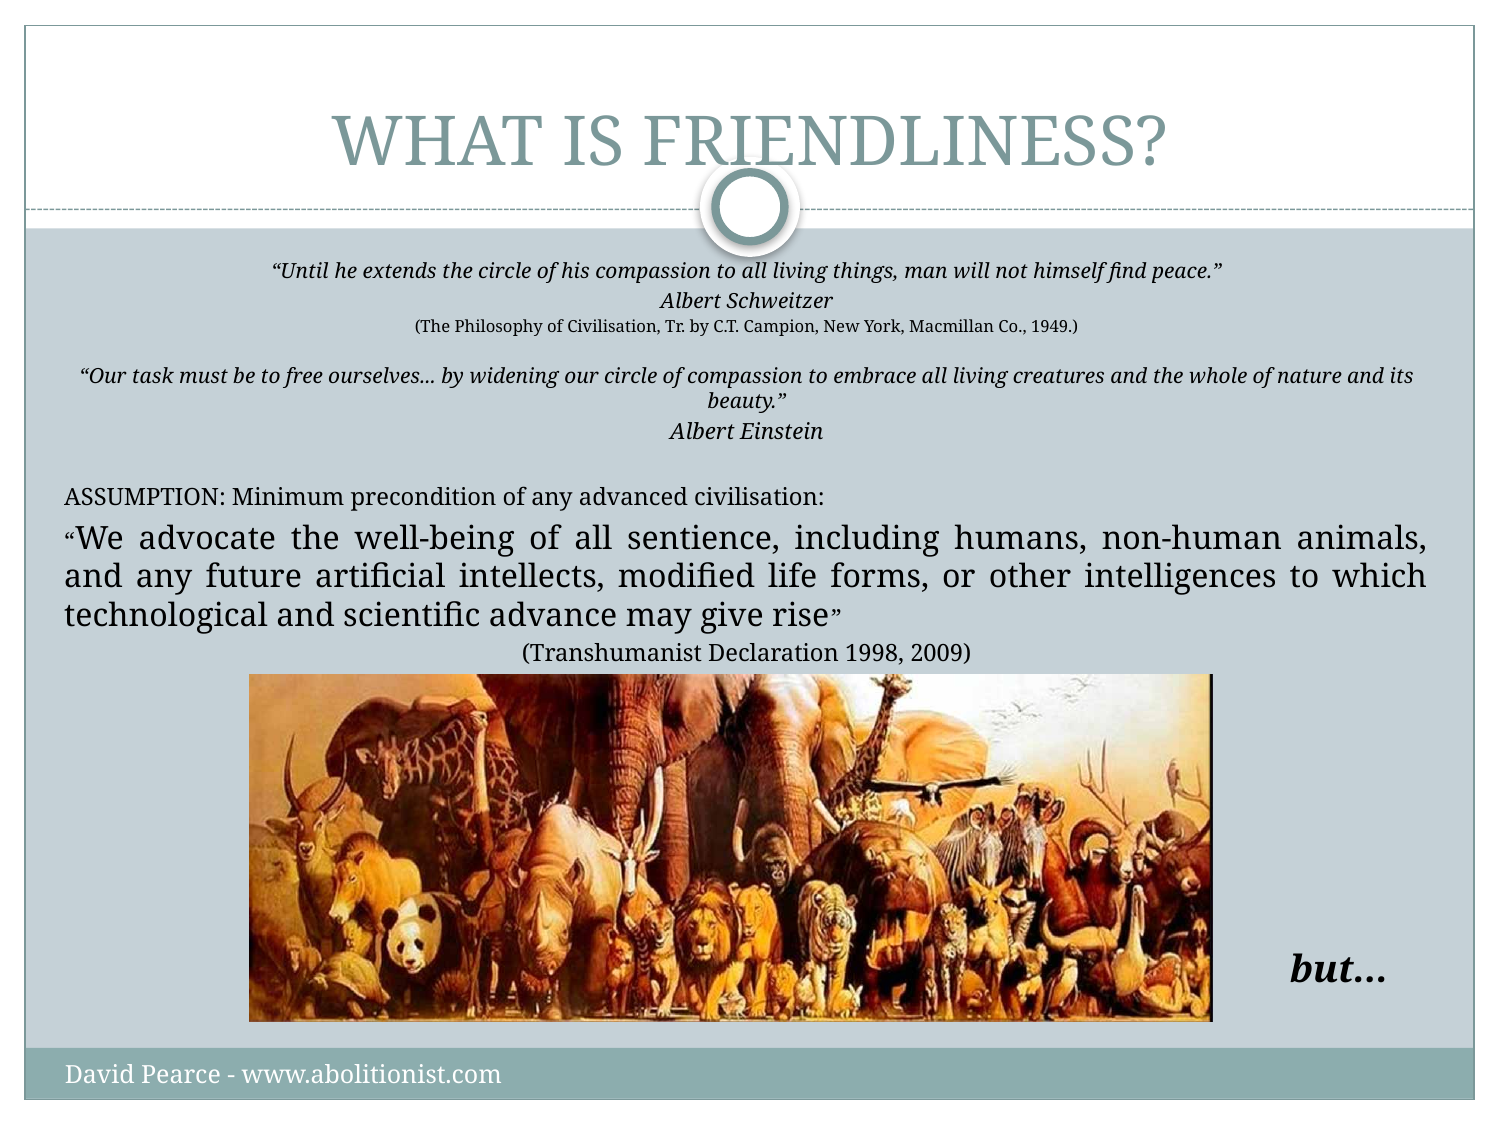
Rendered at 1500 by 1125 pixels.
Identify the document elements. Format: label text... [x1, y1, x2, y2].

title WHAT IS FRIENDLINESS? [50, 62, 1450, 187]
footer David Pearce - www.abolitionist.com [50, 1051, 638, 1112]
list “Until he extends the circle of his compassion to all living things, man will not himself find peace.” Albert Schweitzer (The Philosophy of Civilisation, Tr. by C.T. Campion, New York, Macmillan Co., 1949.) “Our task must be to free ourselves... by widening our circle of compassion to embrace all living creatures and the whole of nature and its beauty.” Albert Einstein ASSUMPTION: Minimum precondition of any advanced civilisation: “We advocate the well-being of all sentience, including humans, non-human animals, and any future artificial intellects, modified life forms, or other intelligences to which technological and scientific advance may give rise” (Transhumanist Declaration 1998, 2009) [49, 250, 1445, 675]
text_box but... [1275, 937, 1463, 1043]
picture [249, 674, 1213, 1022]
